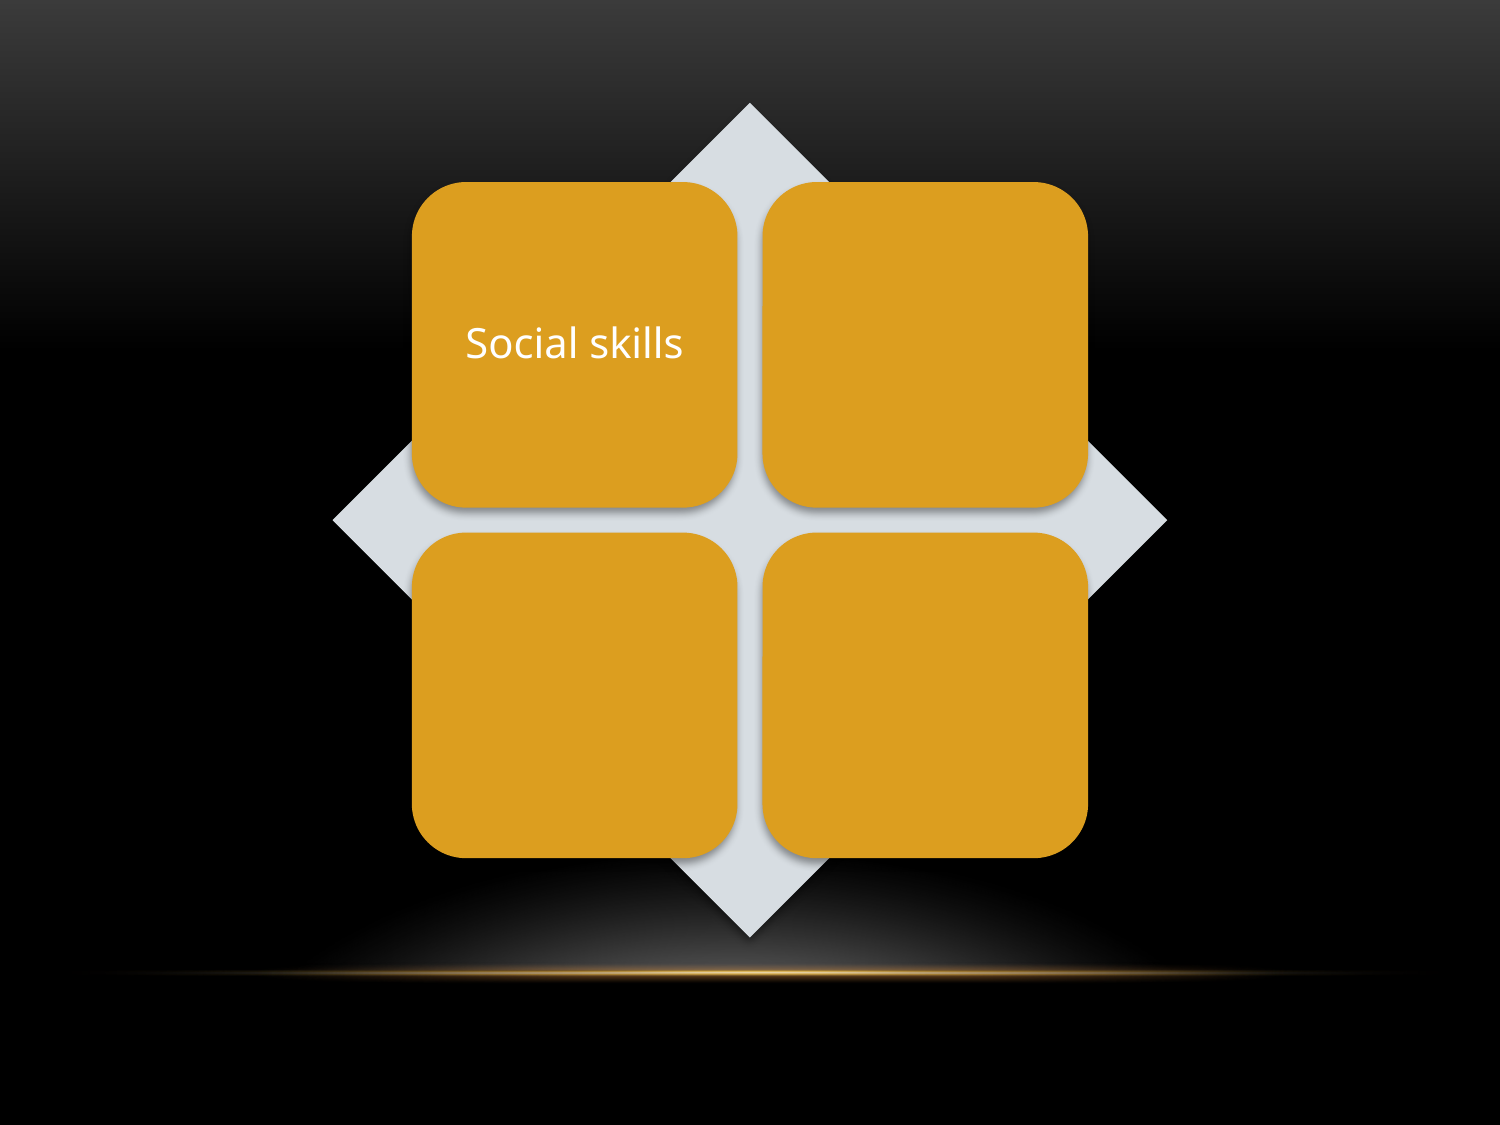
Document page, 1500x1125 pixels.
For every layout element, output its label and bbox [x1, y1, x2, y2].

picture [0, 0, 1500, 1125]
text_box [332, 102, 1168, 938]
